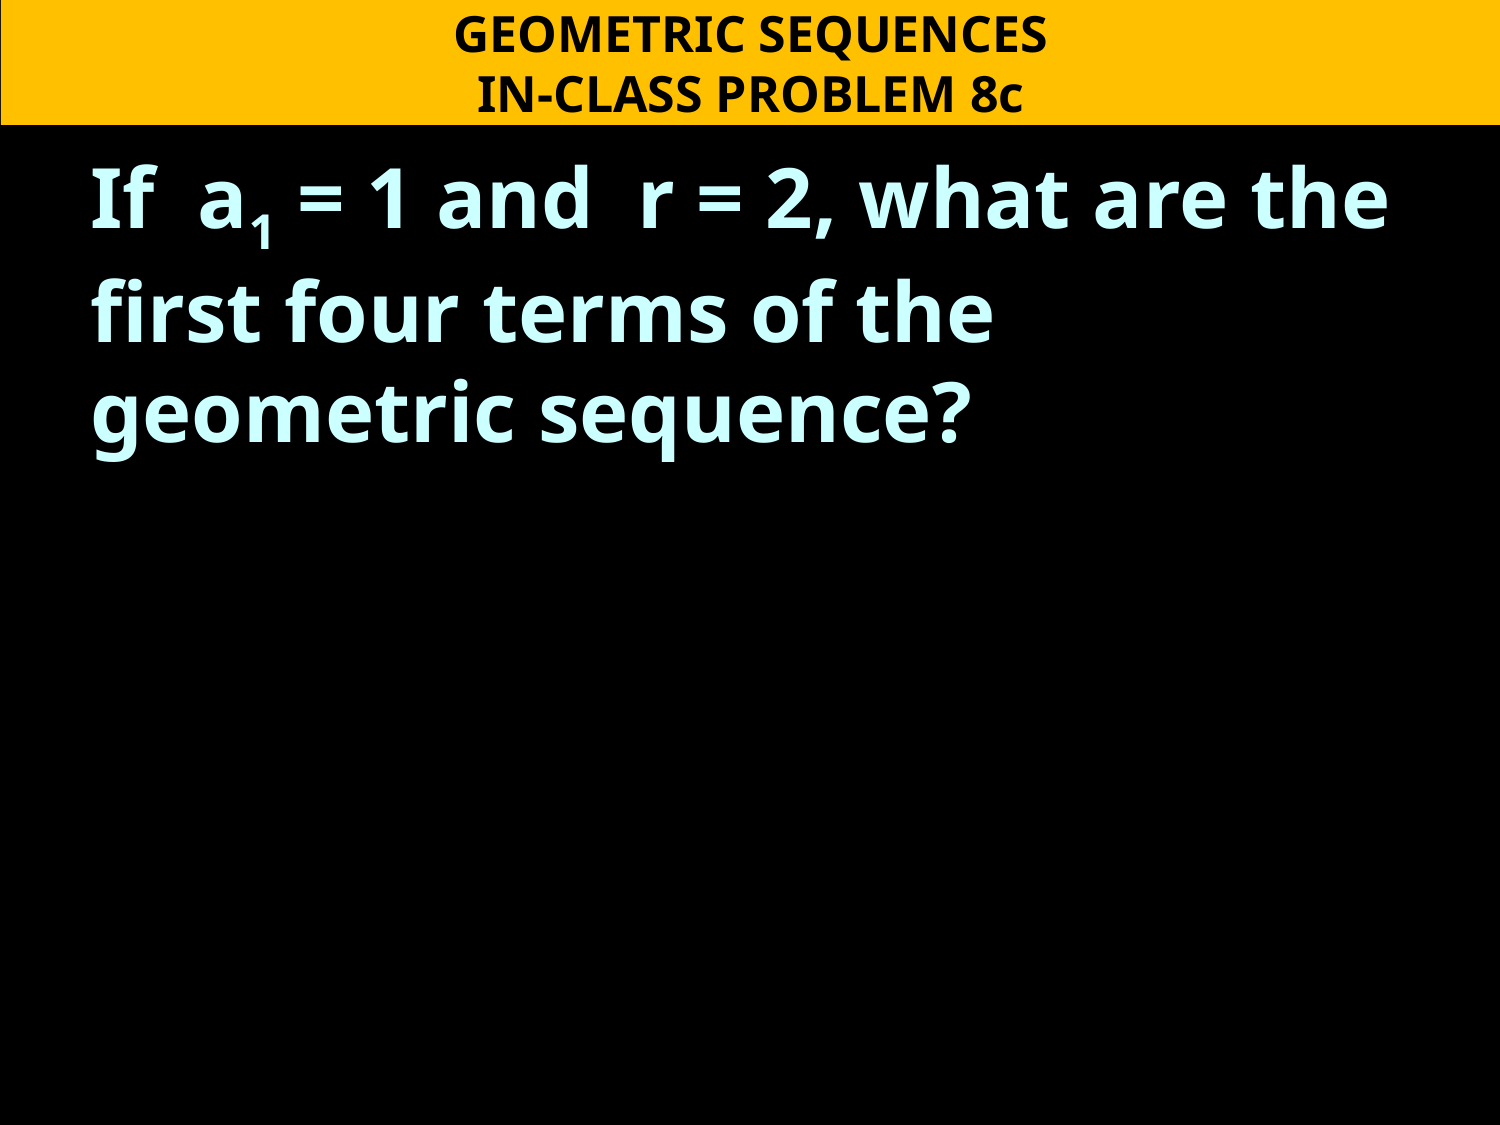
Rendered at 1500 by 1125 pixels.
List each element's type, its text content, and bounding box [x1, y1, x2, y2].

list If a1 = 1 and r = 2, what are the first four terms of the geometric sequence? [75, 137, 1425, 1063]
text_box GEOMETRIC SEQUENCES IN-CLASS PROBLEM 8c [0, 0, 1500, 125]
